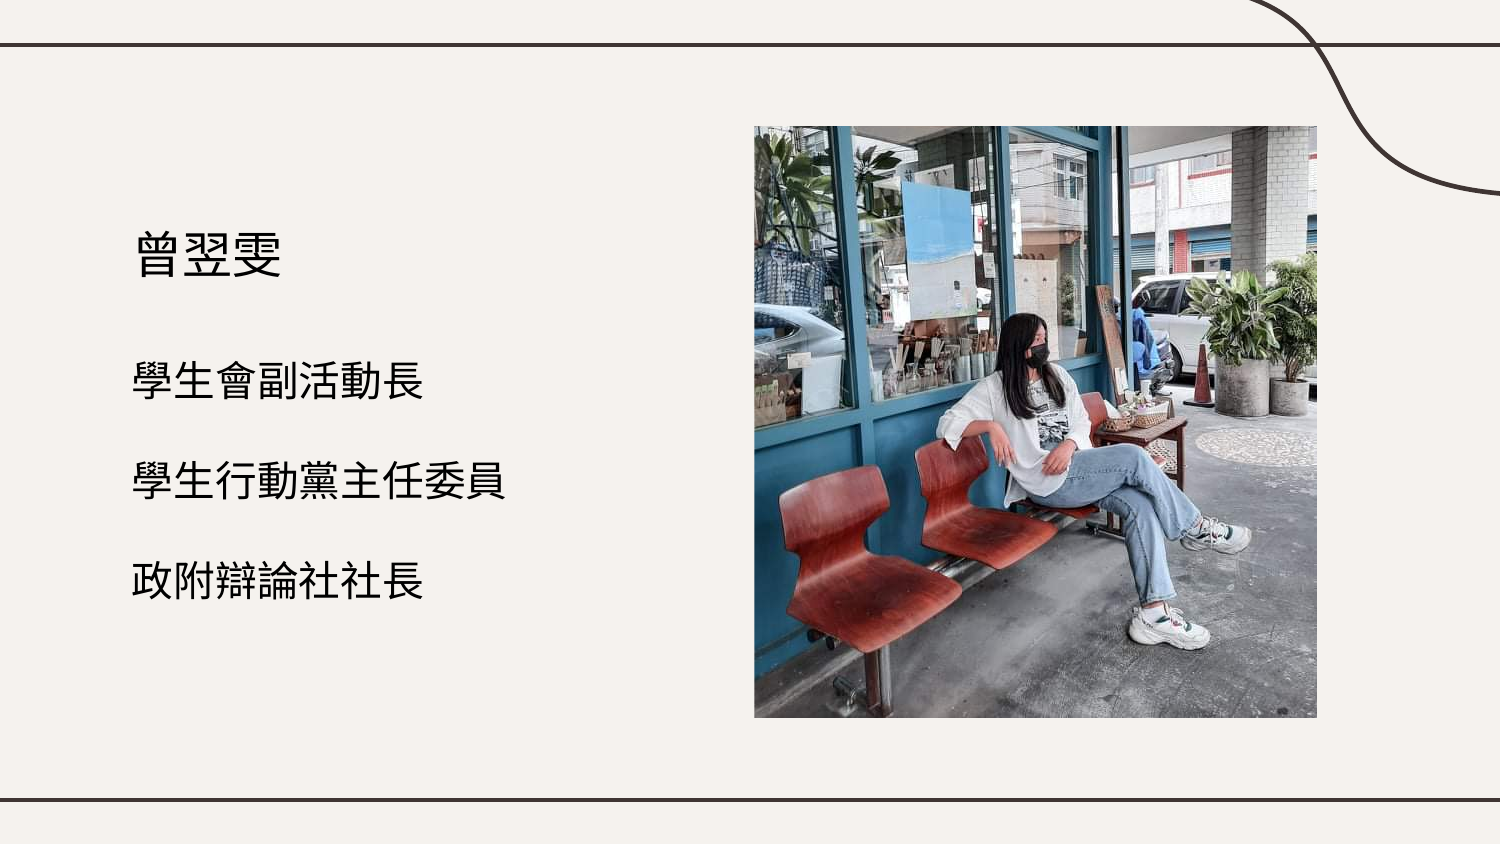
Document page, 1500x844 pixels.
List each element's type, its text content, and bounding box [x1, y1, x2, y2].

text_box 學生會副活動長 學生行動黨主任委員 政附辯論社社長 [116, 339, 749, 621]
picture [754, 125, 1318, 718]
list 曾翌雯 [116, 208, 1383, 750]
